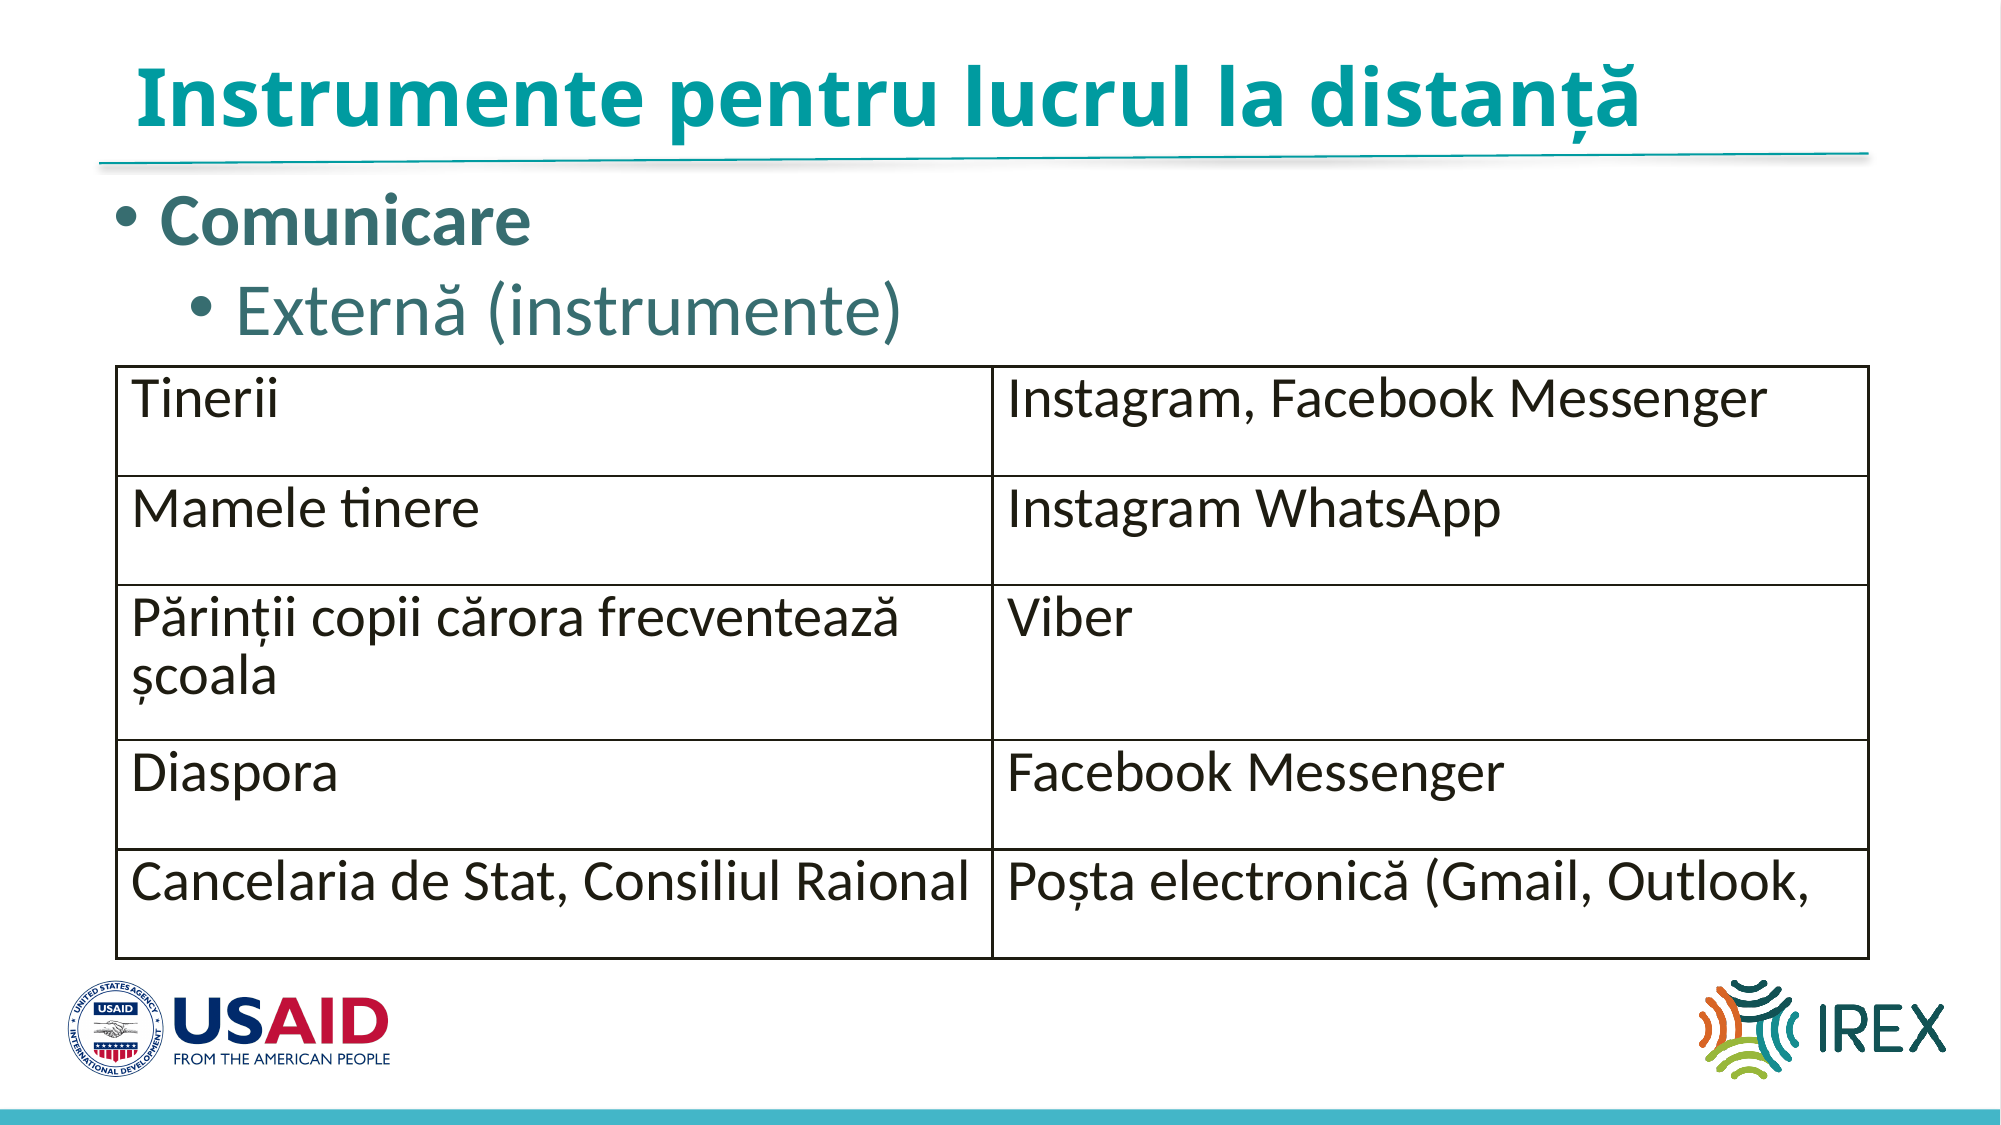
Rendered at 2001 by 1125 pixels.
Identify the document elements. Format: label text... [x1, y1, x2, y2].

table_cell Facebook Messenger [994, 741, 1867, 848]
table_cell Diaspora [118, 741, 991, 848]
table_cell Cancelaria de Stat, Consiliul Raional [118, 851, 991, 957]
picture [1674, 955, 1970, 1104]
text_box [0, 1109, 2000, 1125]
table_header Instagram, Facebook Messenger [994, 368, 1867, 475]
picture [58, 976, 410, 1082]
table_header Tinerii [118, 368, 991, 475]
text_box Comunicare Externă (instrumente) [99, 173, 1799, 358]
table_cell Instagram WhatsApp [994, 477, 1867, 584]
table_cell Poșta electronică (Gmail, Outlook, [994, 851, 1867, 957]
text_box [98, 153, 1869, 164]
table_cell Mamele tinere [118, 477, 991, 584]
table_cell Părinții copii cărora frecventează școala [118, 586, 991, 739]
table_cell Viber [994, 586, 1867, 739]
text_box Instrumente pentru lucrul la distanță [116, 0, 1884, 189]
